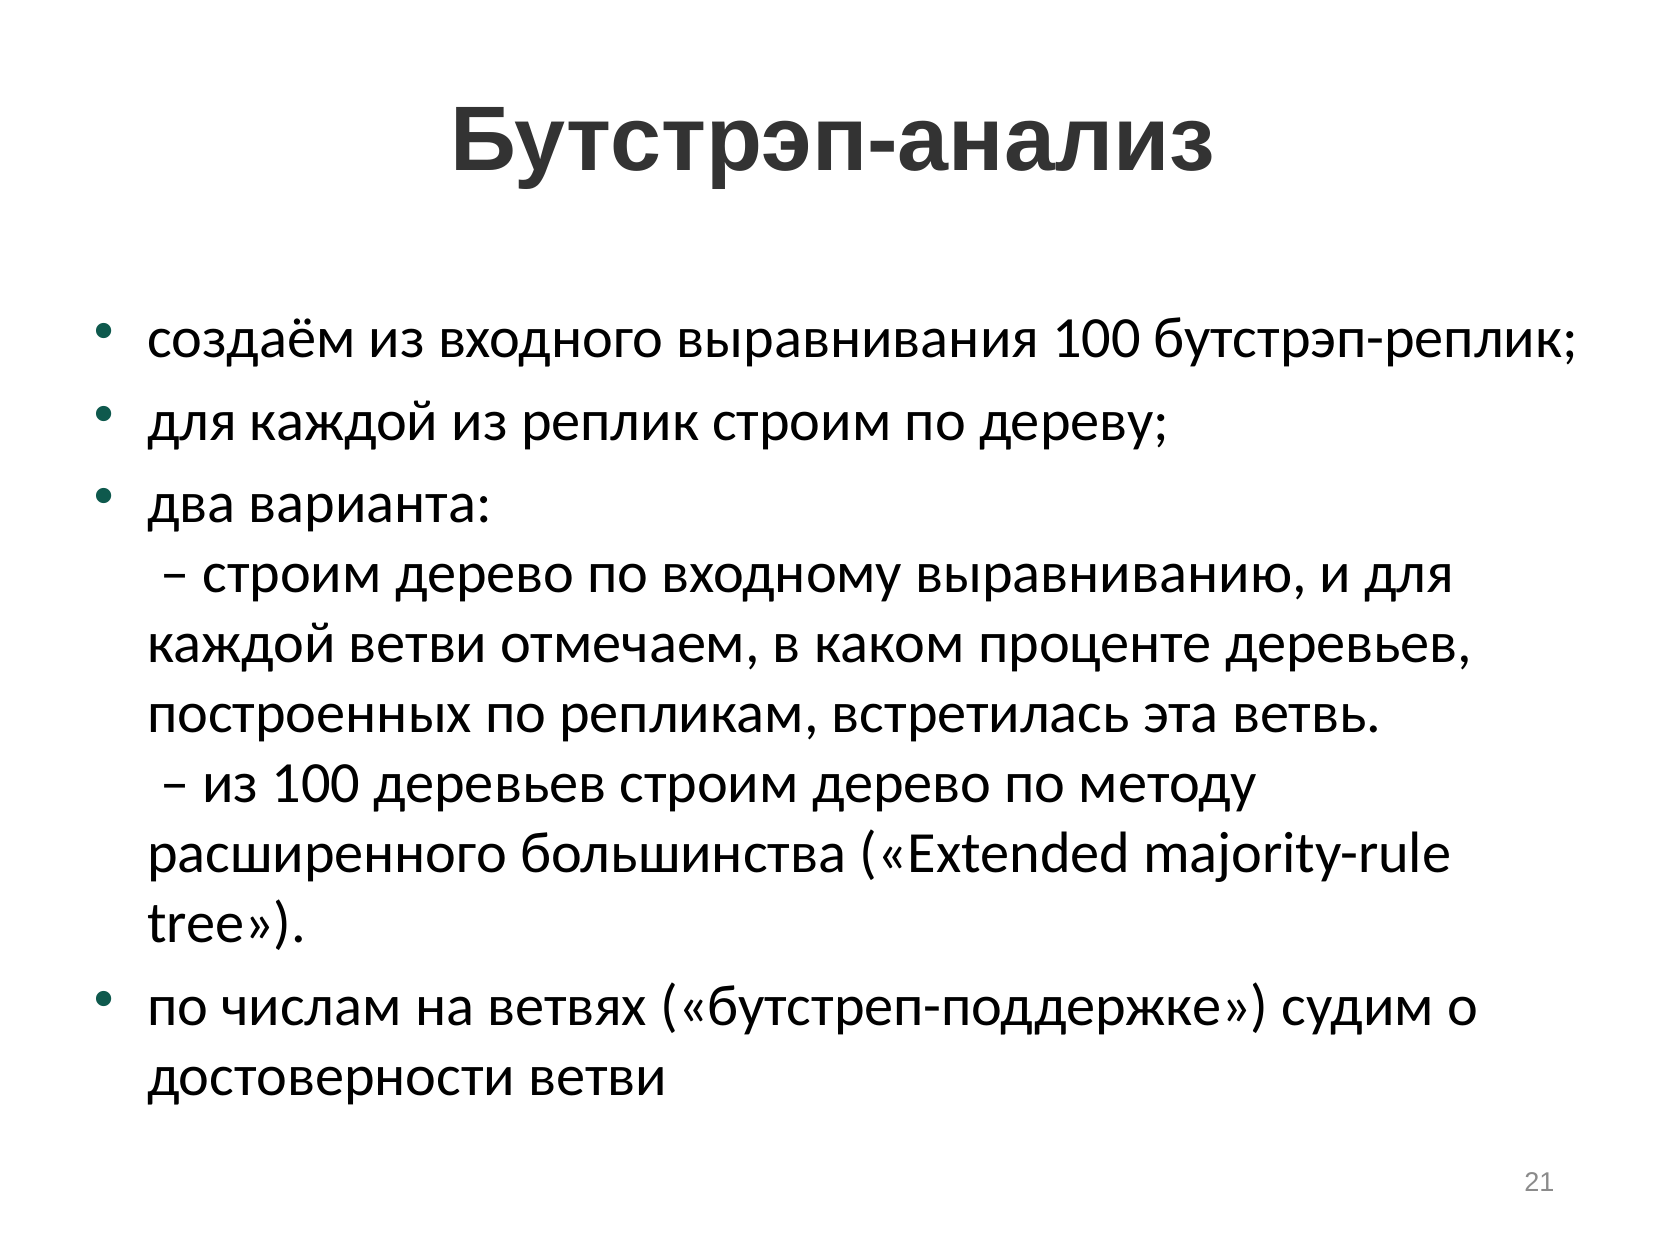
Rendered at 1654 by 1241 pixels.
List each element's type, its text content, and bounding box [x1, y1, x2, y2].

text_box создаём из входного выравнивания 100 бутстрэп-реплик; для каждой из реплик строим по дереву; два варианта: – строим дерево по входному выравниванию, и для каждой ветви отмечаем, в каком проценте деревьев, построенных по репликам, встретилась эта ветвь. – из 100 деревьев строим дерево по методу расширенного большинства («Extended majority-rule tree»). по числам на ветвях («бутстреп-поддержке») судим о достоверности ветви [76, 295, 1590, 1115]
text_box Бутстрэп-анализ [126, 32, 1539, 240]
slide_number 21 [1185, 1149, 1571, 1216]
